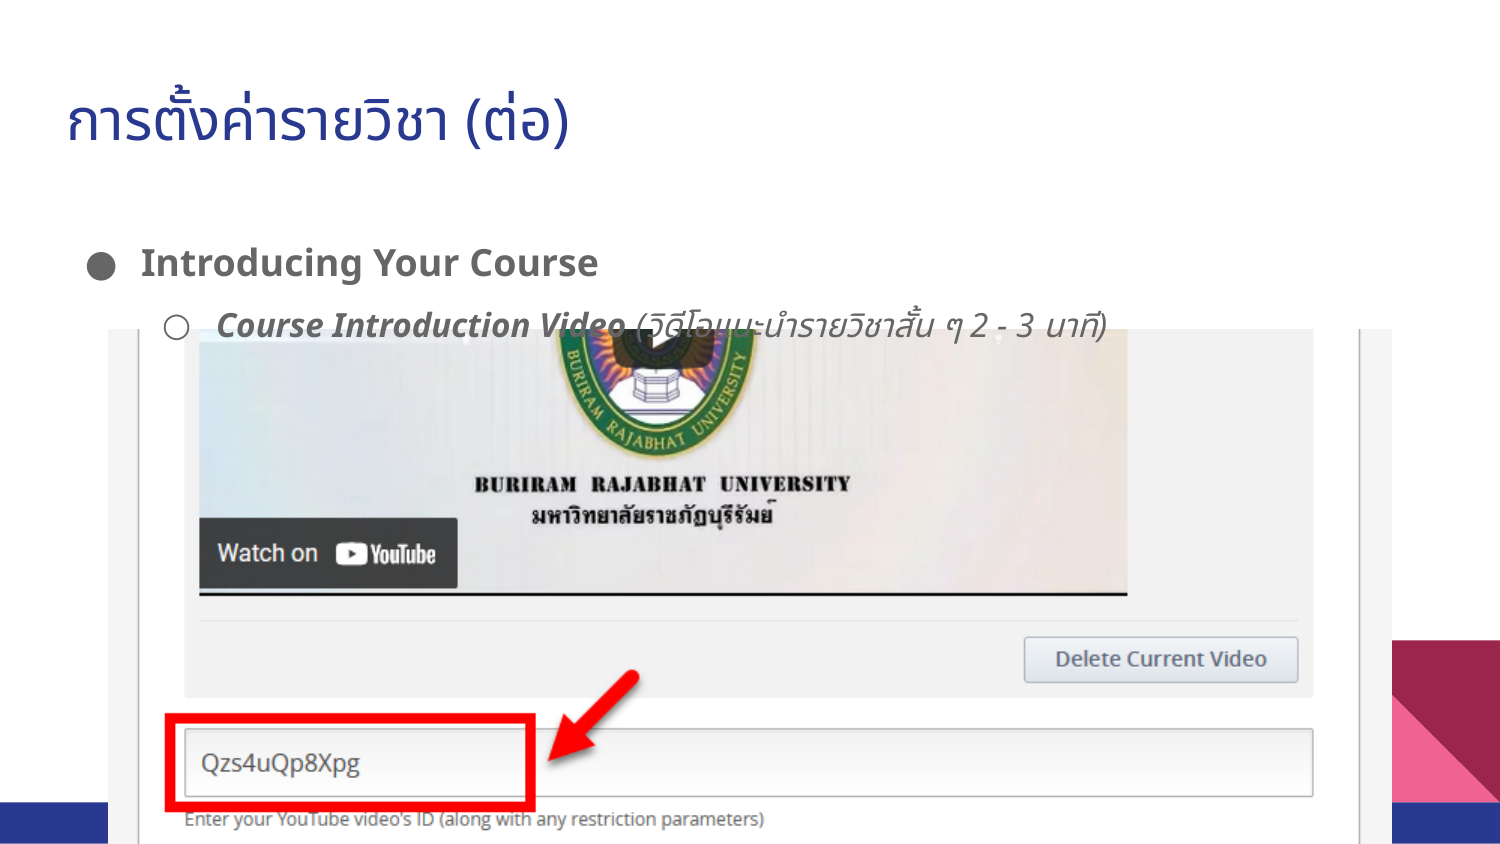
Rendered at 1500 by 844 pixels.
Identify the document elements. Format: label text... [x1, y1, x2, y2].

title การตั้งค่ารายวิชา (ต่อ) [51, 67, 1449, 167]
picture [107, 329, 1392, 844]
list Introducing Your Course Course Introduction Video (วิดีโอแนะนำรายวิชาสั้น ๆ 2 - 3 นาที) [51, 201, 1449, 750]
